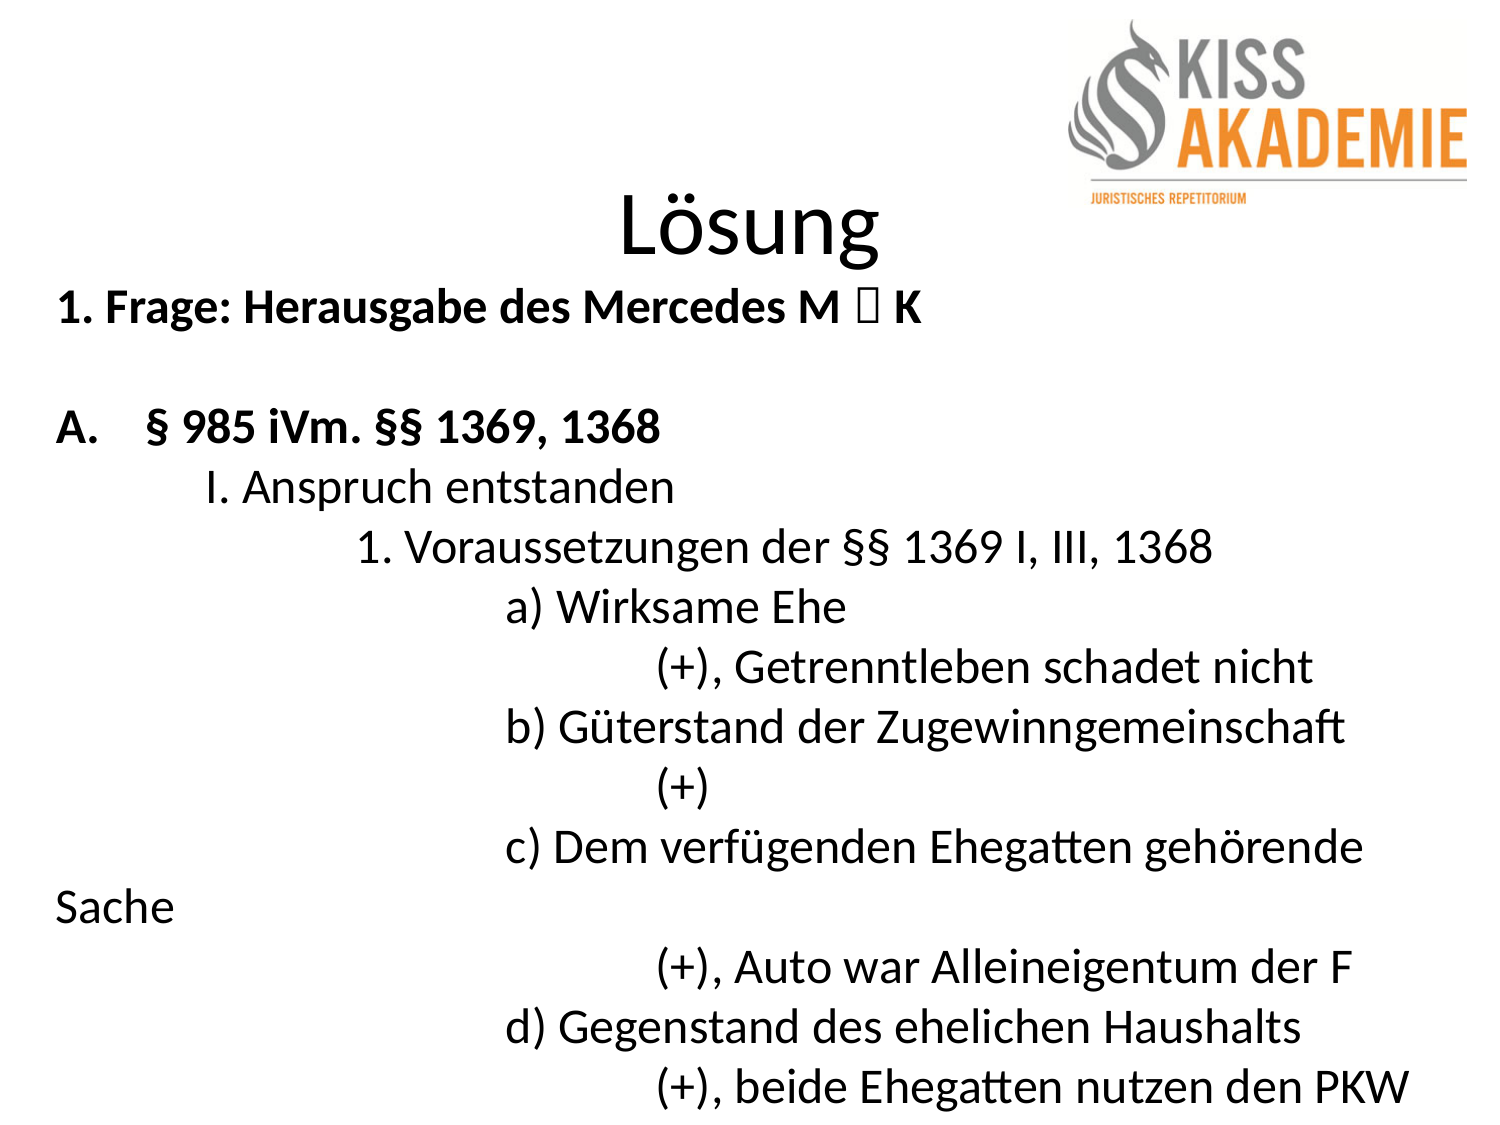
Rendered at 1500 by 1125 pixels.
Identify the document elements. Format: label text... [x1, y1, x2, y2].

title Lösung [41, 155, 1459, 226]
list 1. Frage: Herausgabe des Mercedes M  K A. § 985 iVm. §§ 1369, 1368 I. Anspruch entstanden 1. Voraussetzungen der §§ 1369 I, III, 1368 a) Wirksame Ehe (+), Getrenntleben schadet nicht b) Güterstand der Zugewinngemeinschaft (+) c) Dem verfügenden Ehegatten gehörende Sache (+), Auto war Alleineigentum der F d) Gegenstand des ehelichen Haushalts (+), beide Ehegatten nutzen den PKW zu jedenfalls auch privaten Zwecken [41, 265, 1459, 1064]
picture [1068, 19, 1467, 208]
